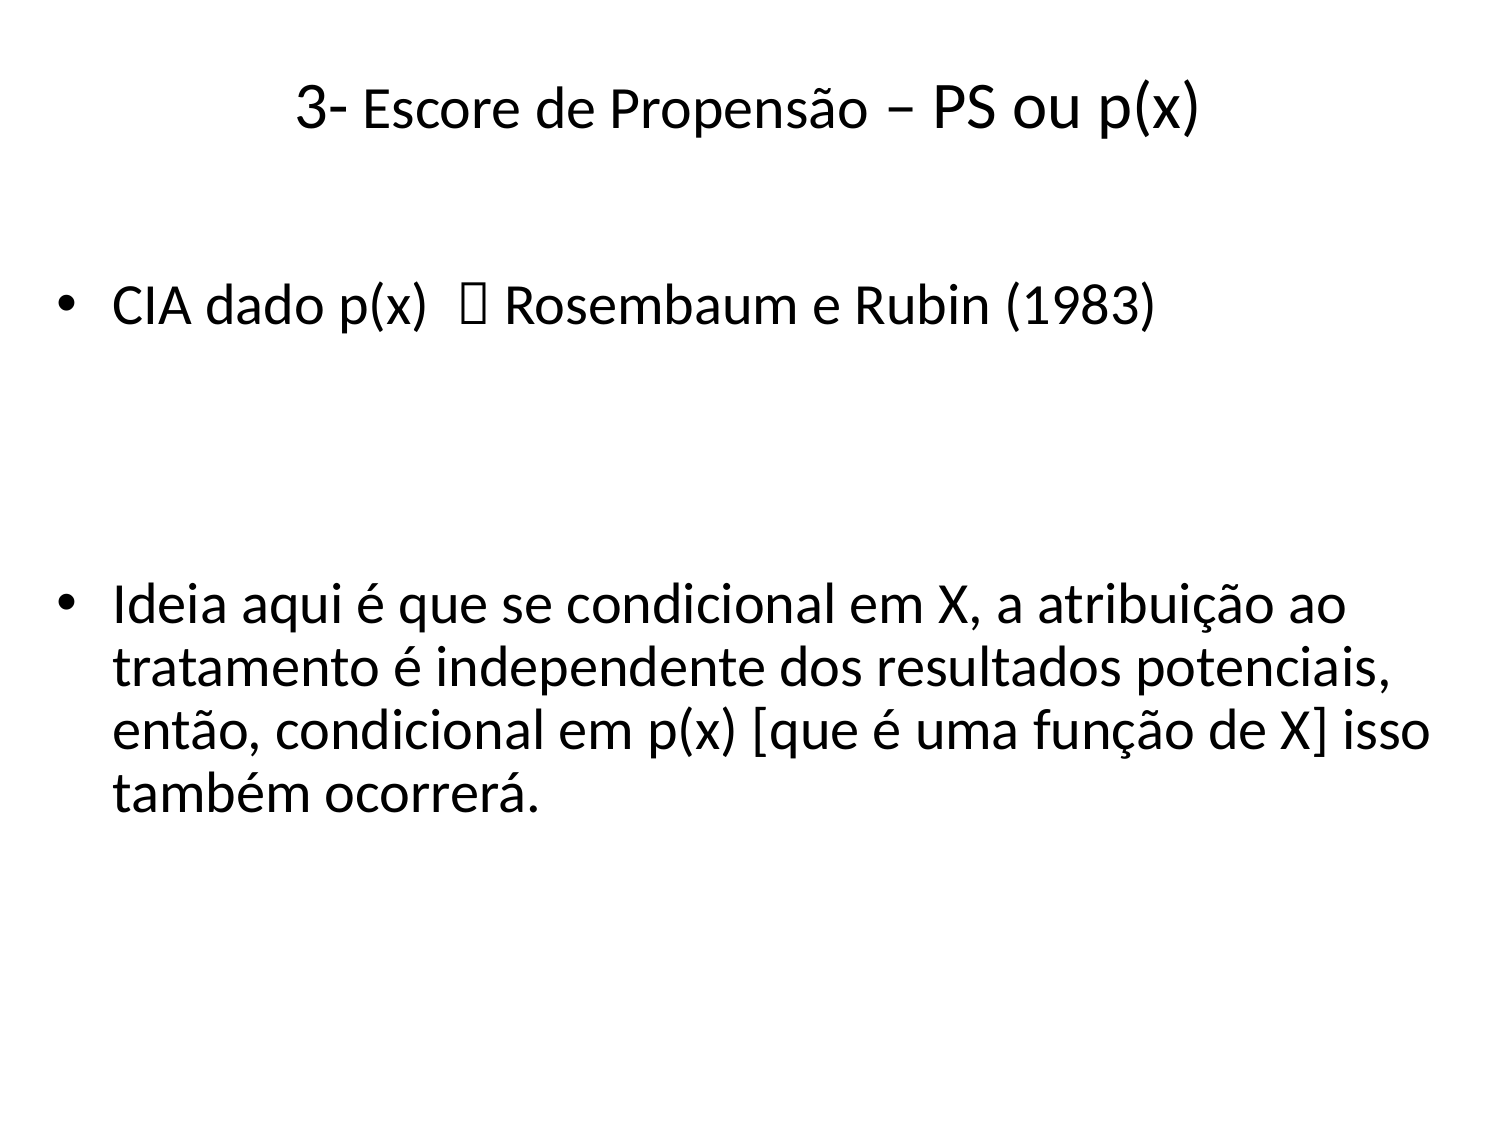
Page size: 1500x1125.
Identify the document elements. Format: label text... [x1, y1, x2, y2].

title 3- Escore de Propensão – PS ou p(x) [73, 54, 1424, 220]
